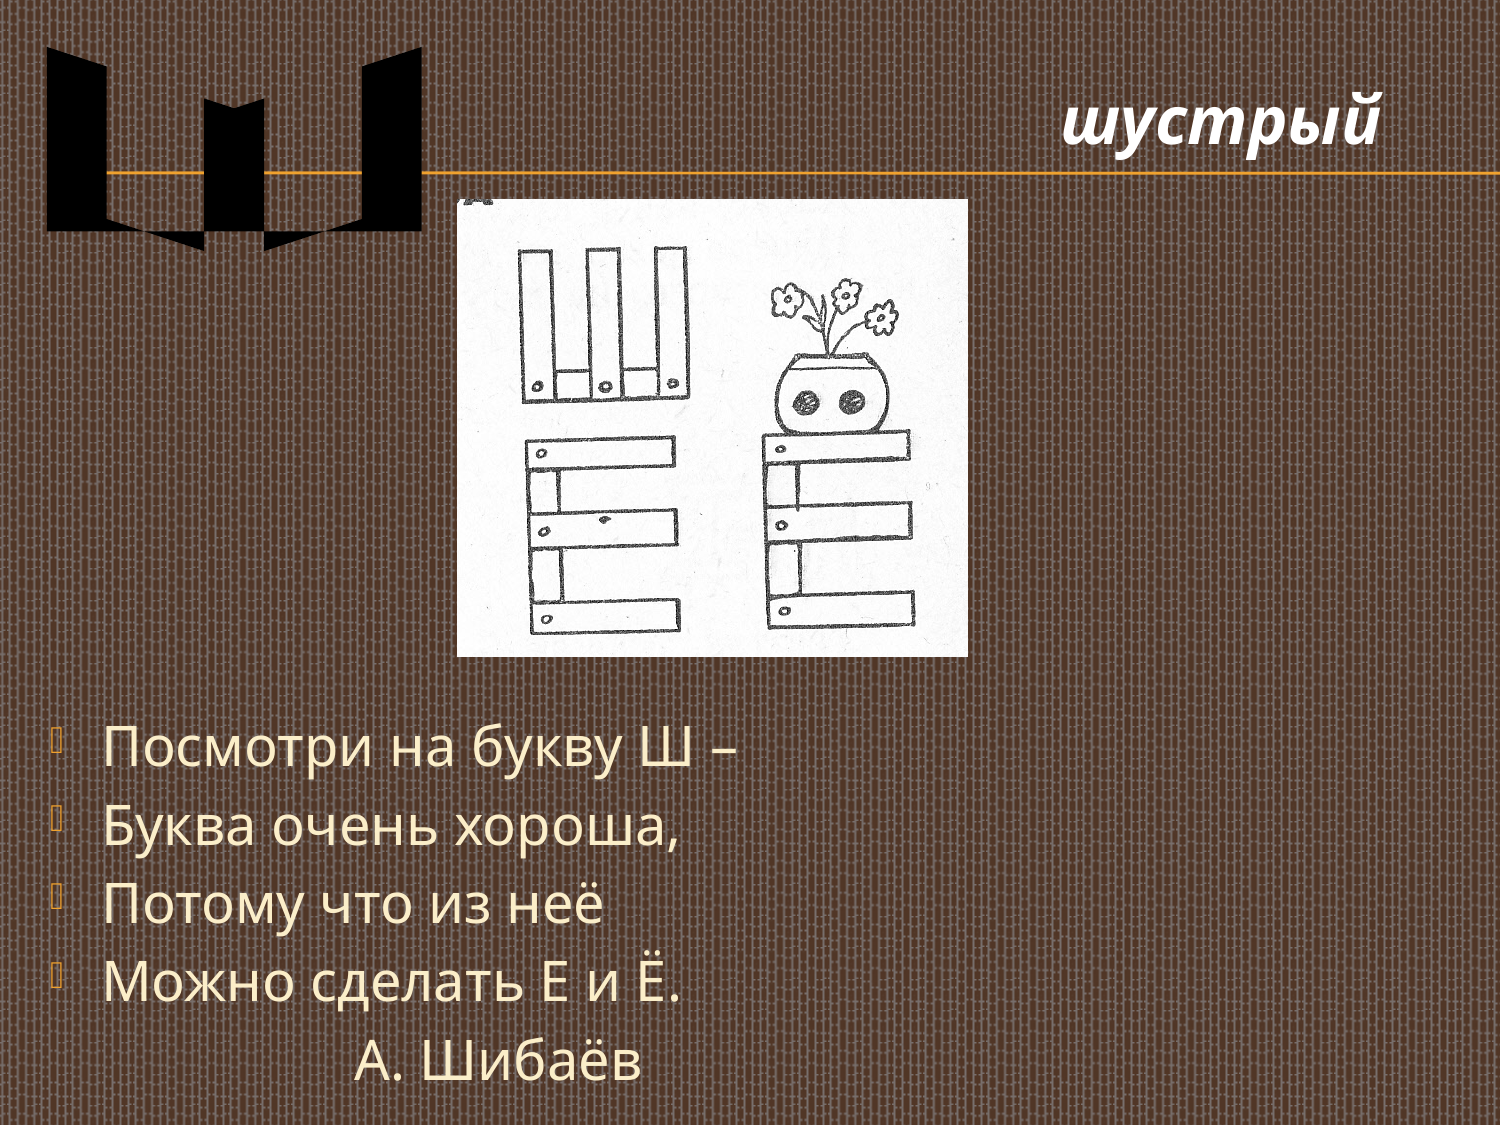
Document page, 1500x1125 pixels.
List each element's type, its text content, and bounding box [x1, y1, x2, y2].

picture [456, 198, 969, 657]
list Посмотри на букву Ш – Буква очень хороша, Потому что из неё Можно сделать Е и Ё. А. Шибаёв [35, 703, 933, 1099]
text_box шустрый [1045, 70, 1397, 165]
